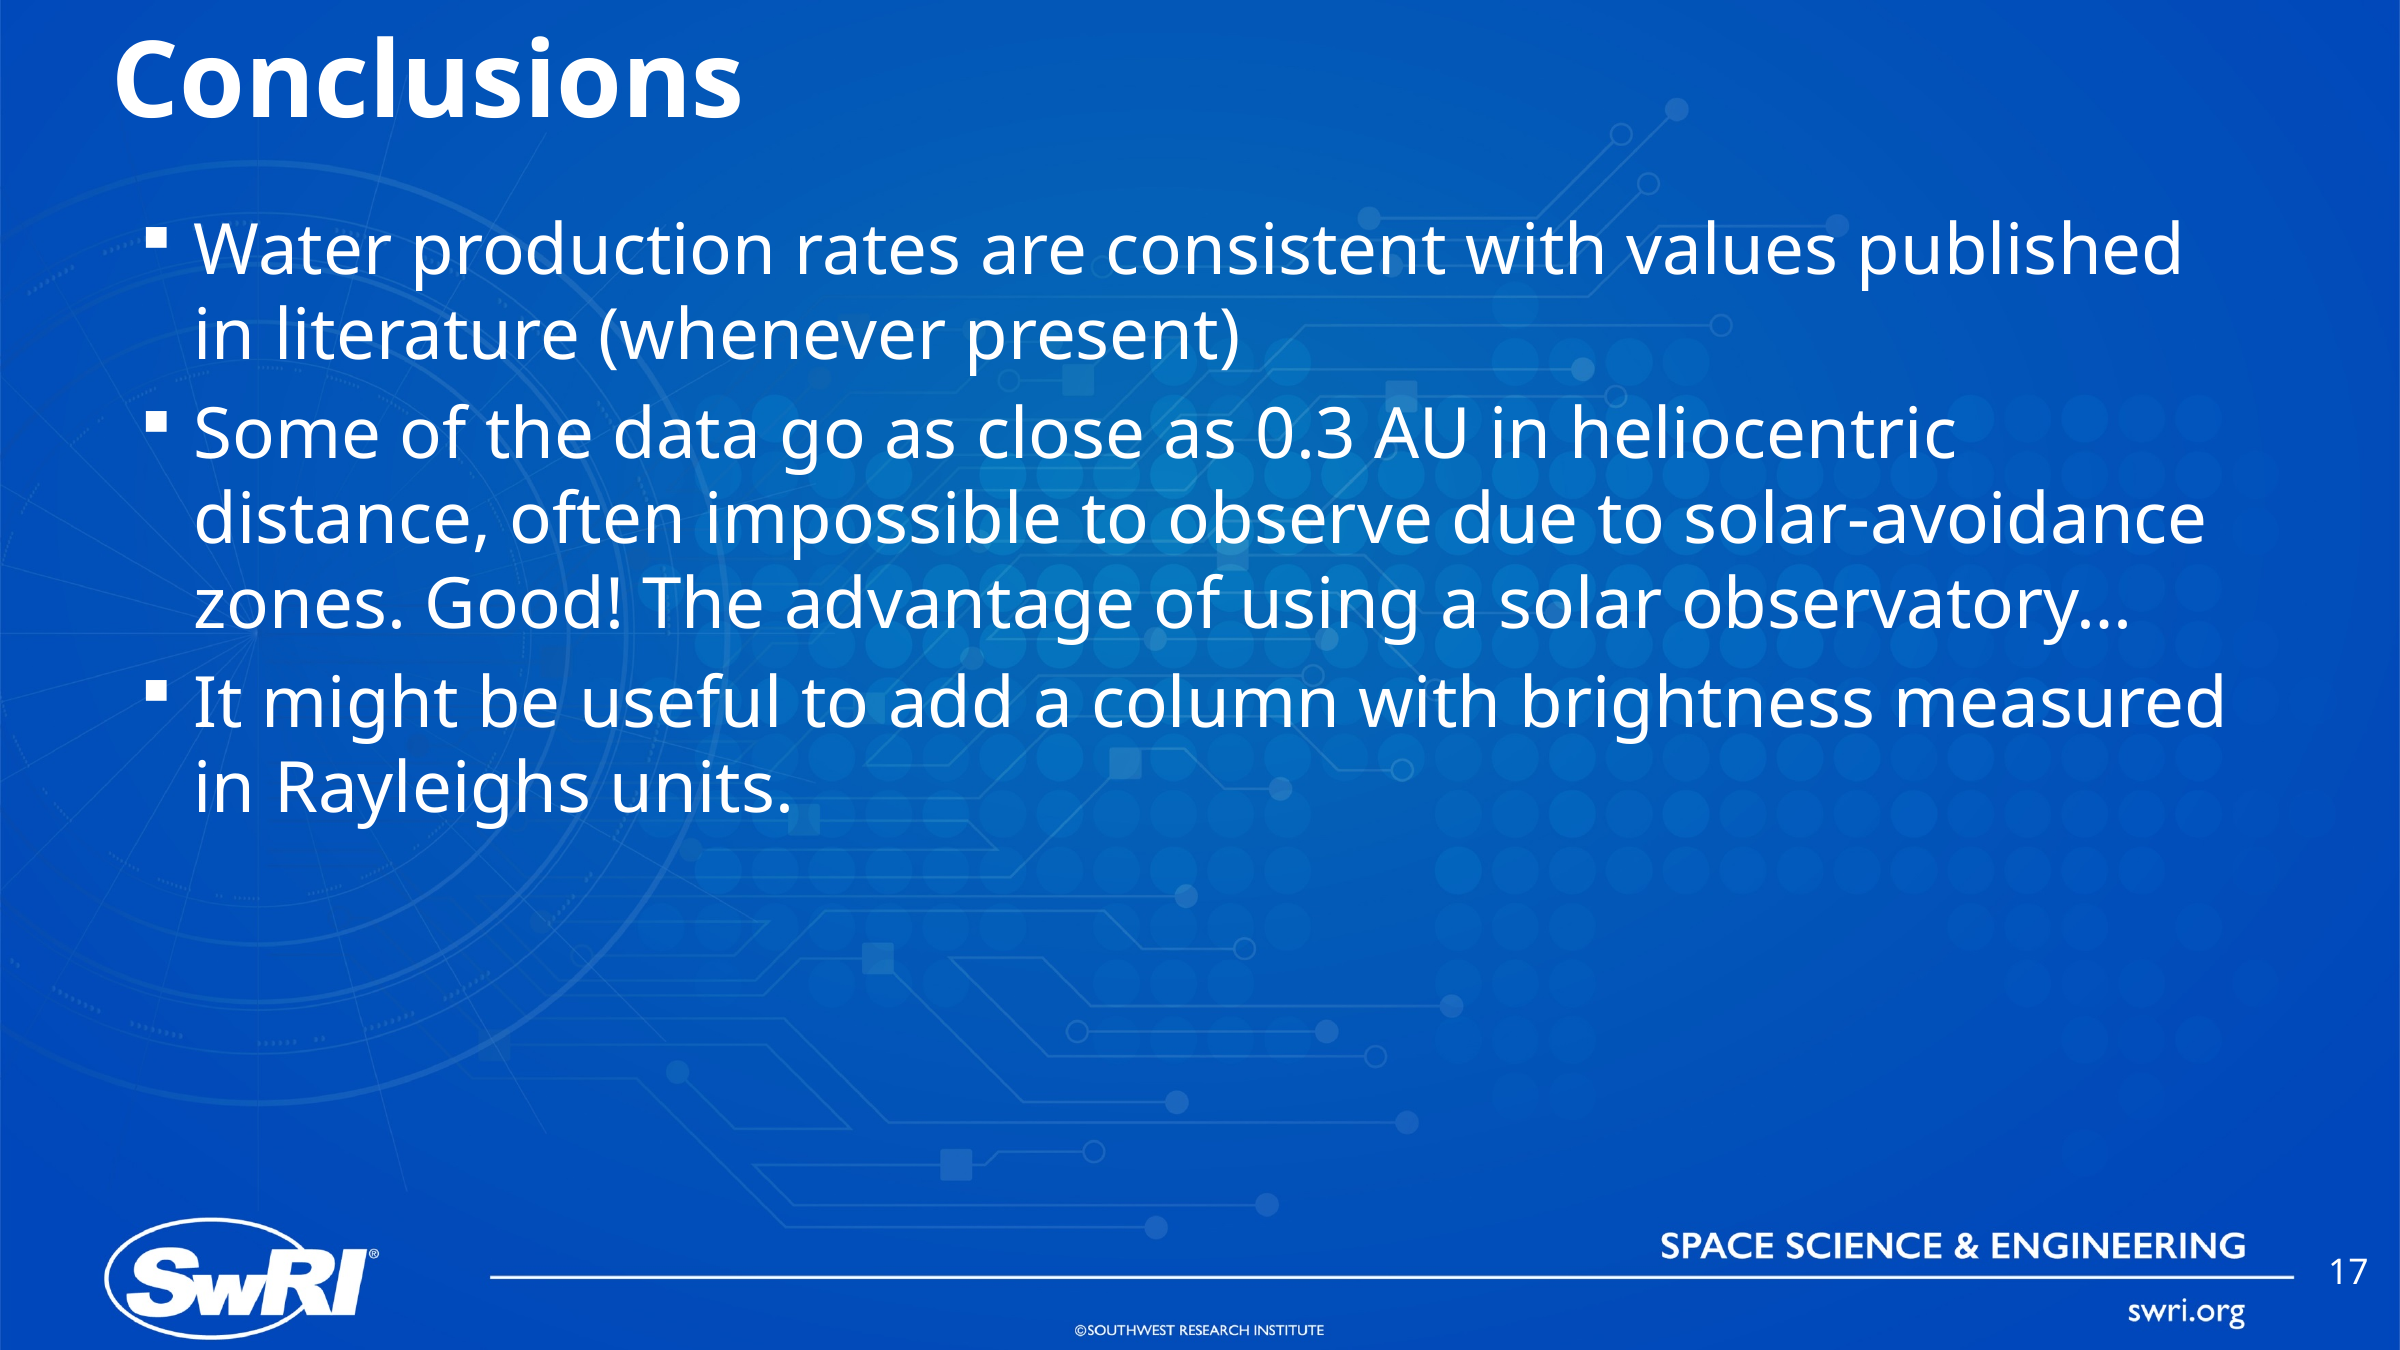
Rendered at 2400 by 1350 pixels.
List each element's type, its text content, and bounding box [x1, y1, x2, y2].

title Conclusions [90, 5, 2371, 154]
list Water production rates are consistent with values published in literature (whenever present) Some of the data go as close as 0.3 AU in heliocentric distance, often impossible to observe due to solar-avoidance zones. Good! The advantage of using a solar observatory… It might be useful to add a column with brightness measured in Rayleighs units. [118, 193, 2280, 1206]
picture [0, 0, 2400, 1350]
slide_number 17 [1830, 1237, 2390, 1310]
